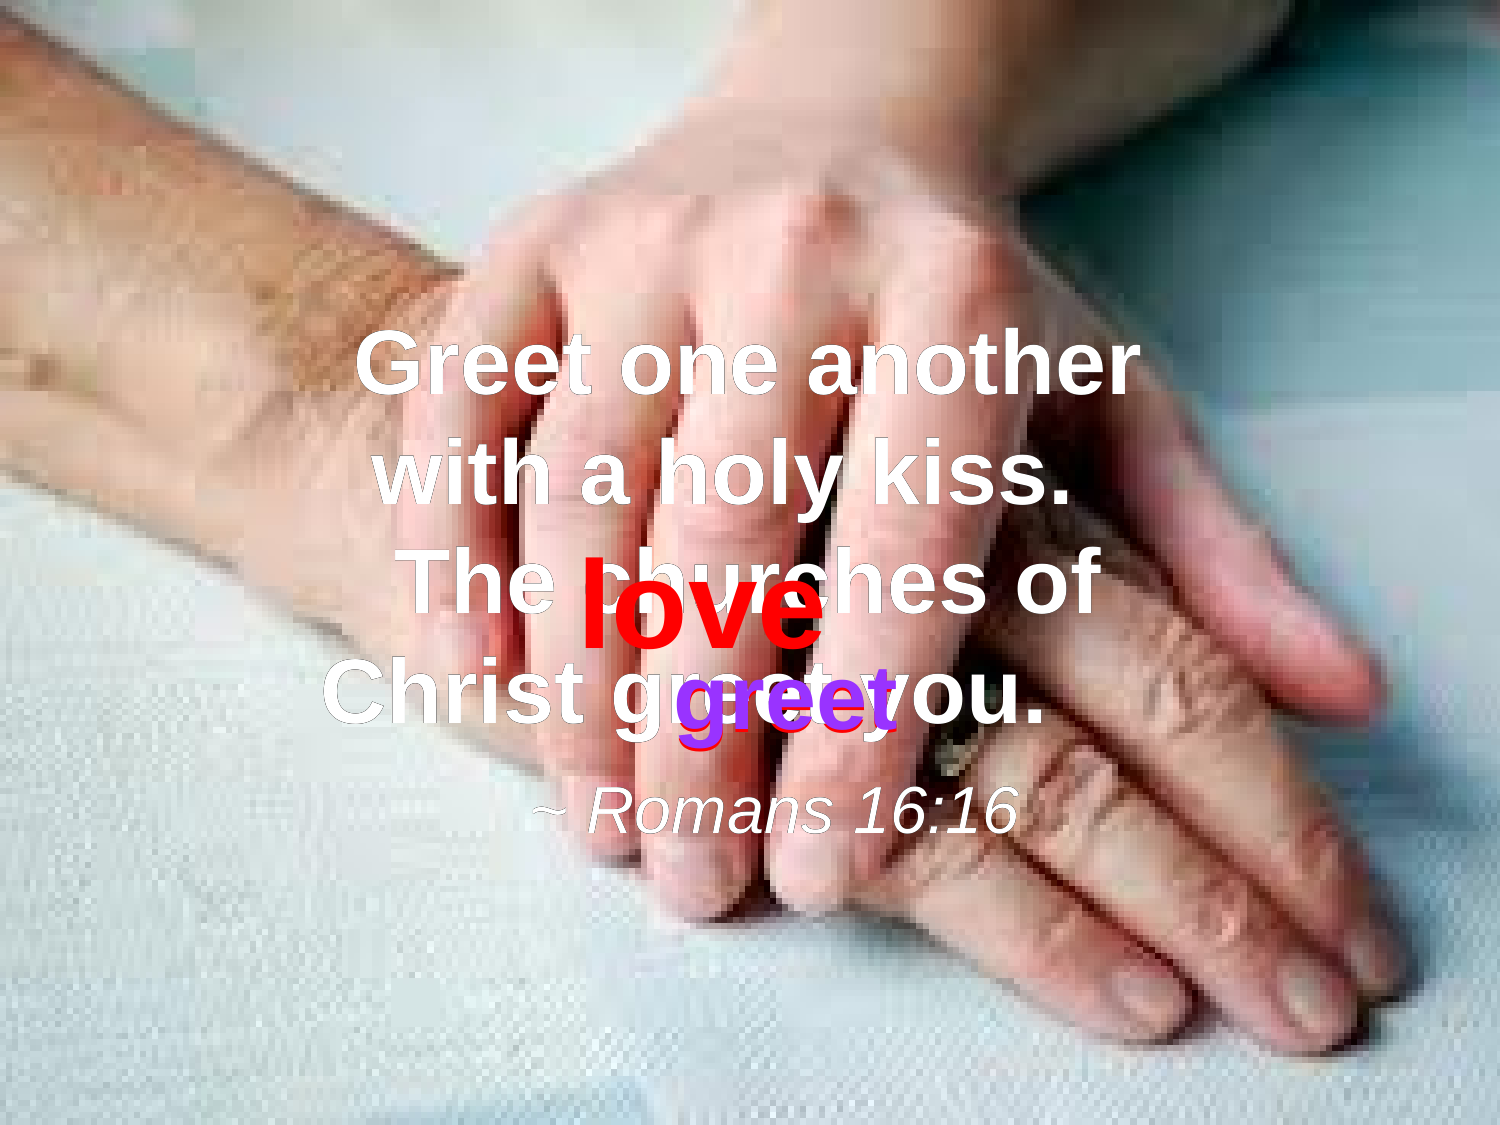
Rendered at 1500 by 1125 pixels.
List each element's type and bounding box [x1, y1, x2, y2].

list [0, 0, 1500, 1125]
